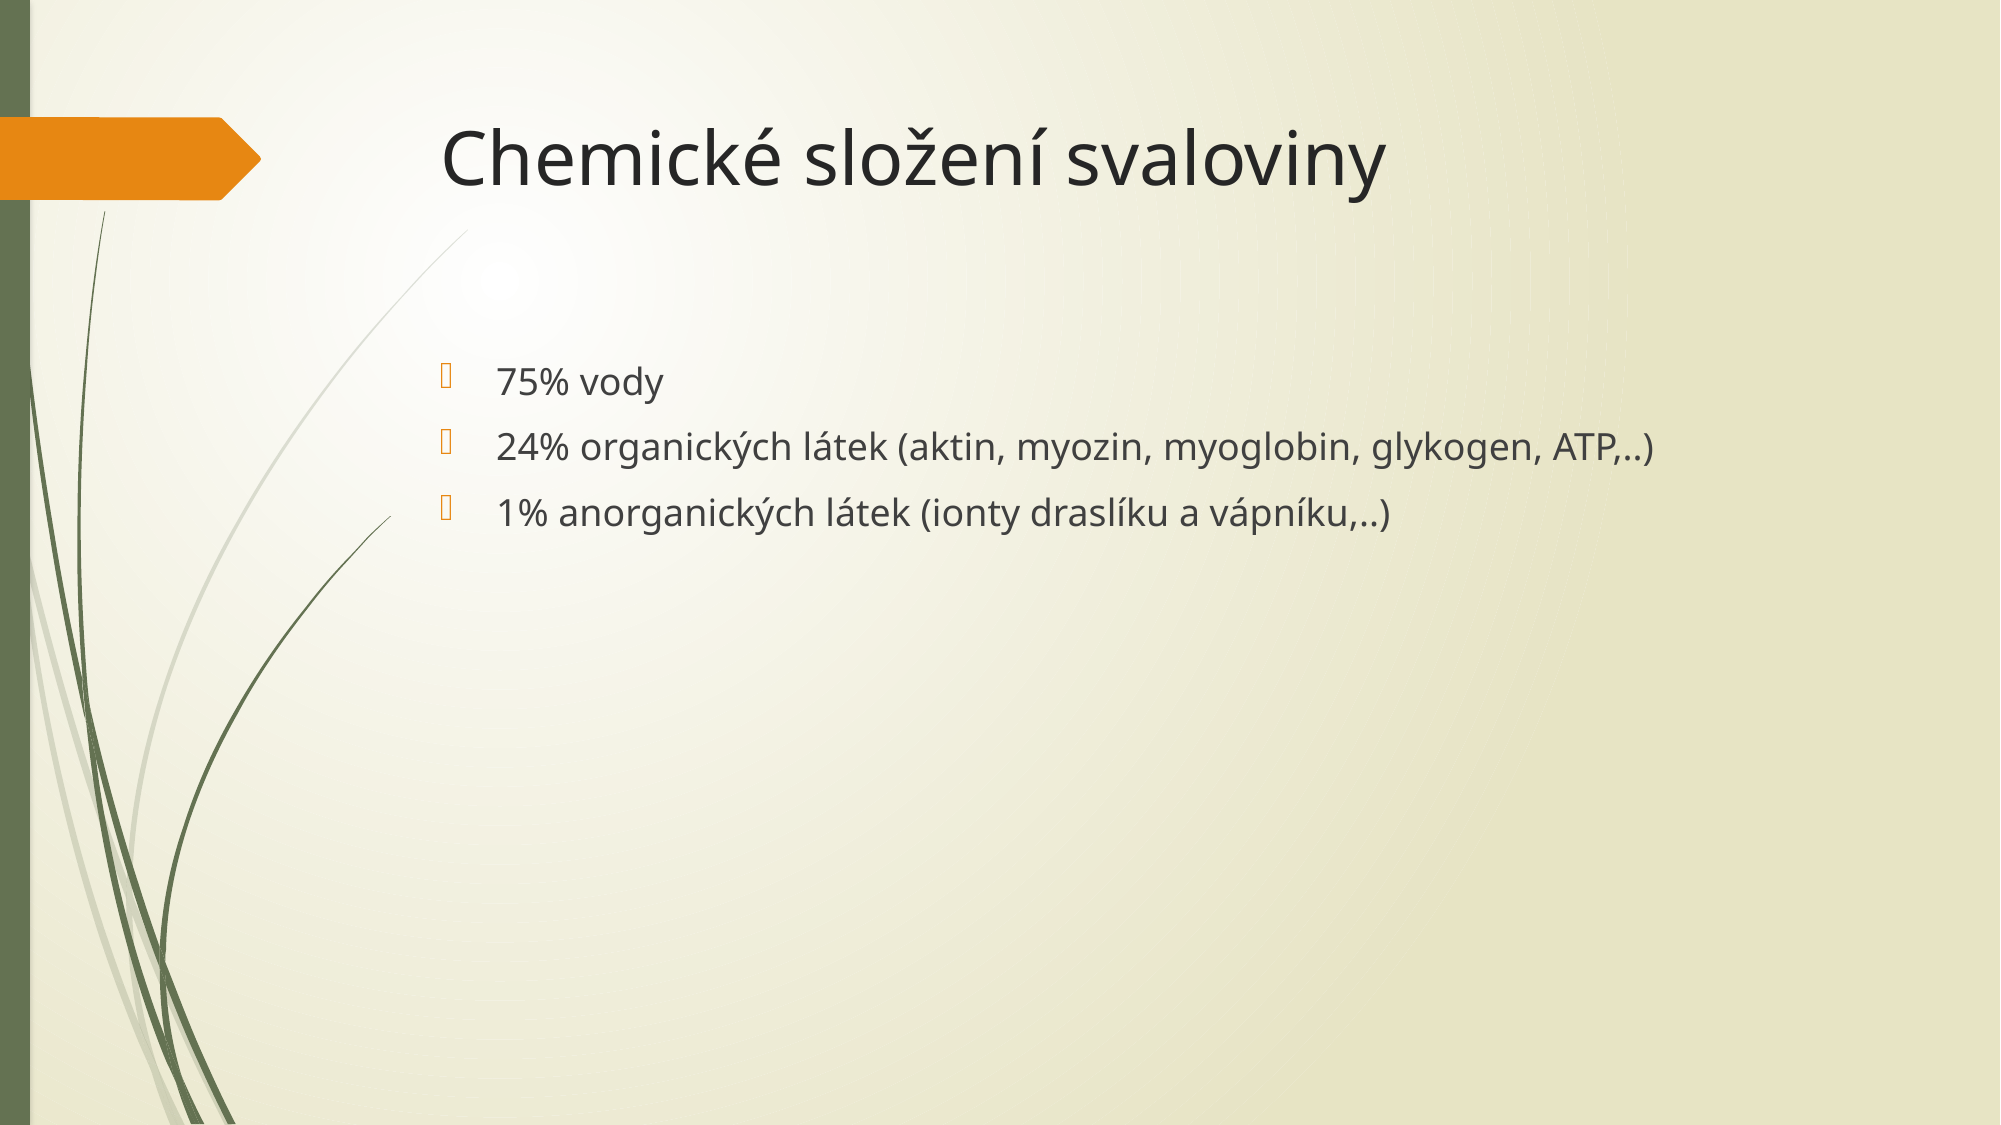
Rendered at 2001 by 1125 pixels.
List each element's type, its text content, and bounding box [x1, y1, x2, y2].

title Chemické složení svaloviny [425, 102, 1888, 313]
list 75% vody 24% organických látek (aktin, myozin, myoglobin, glykogen, ATP,..) 1% anorganických látek (ionty draslíku a vápníku,..) [424, 350, 1888, 970]
